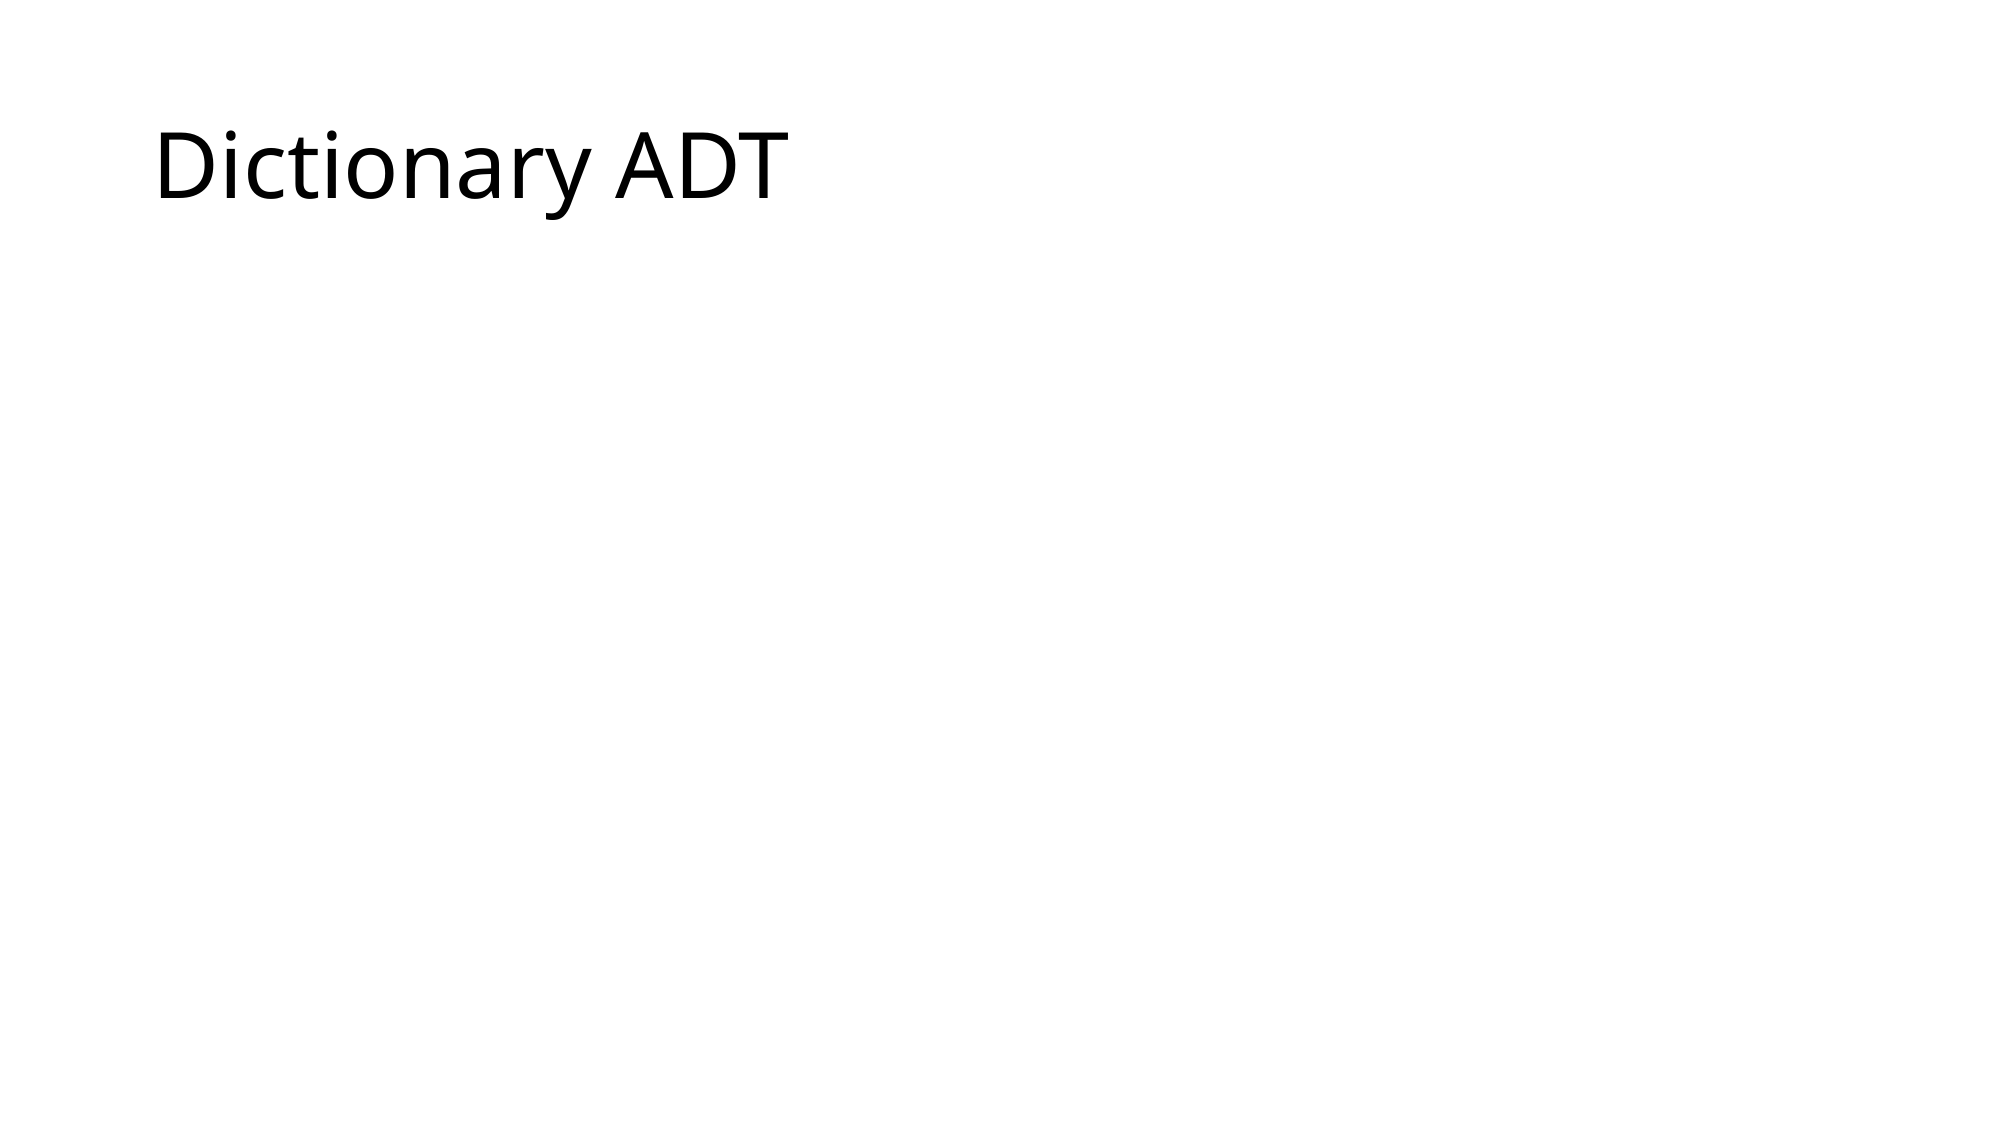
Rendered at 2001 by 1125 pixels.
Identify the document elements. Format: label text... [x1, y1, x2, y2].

title Dictionary ADT [137, 59, 1863, 278]
